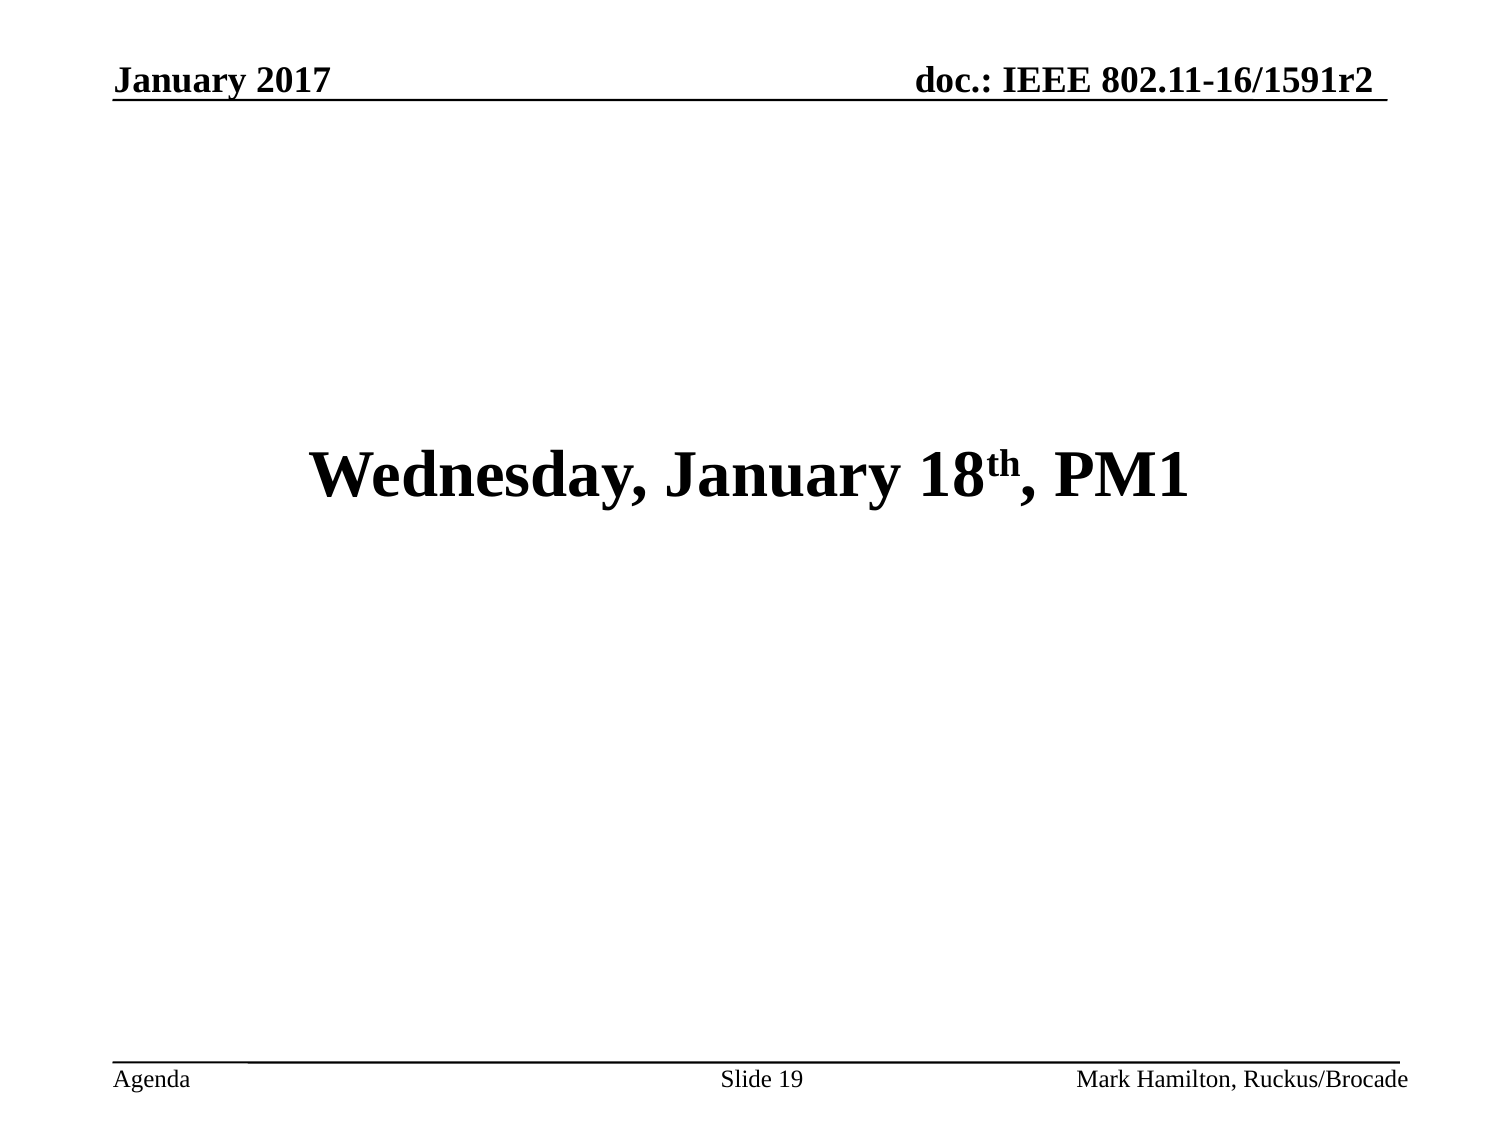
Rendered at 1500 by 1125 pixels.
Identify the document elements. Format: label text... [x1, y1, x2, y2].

title Wednesday, January 18th, PM1 [112, 349, 1388, 591]
